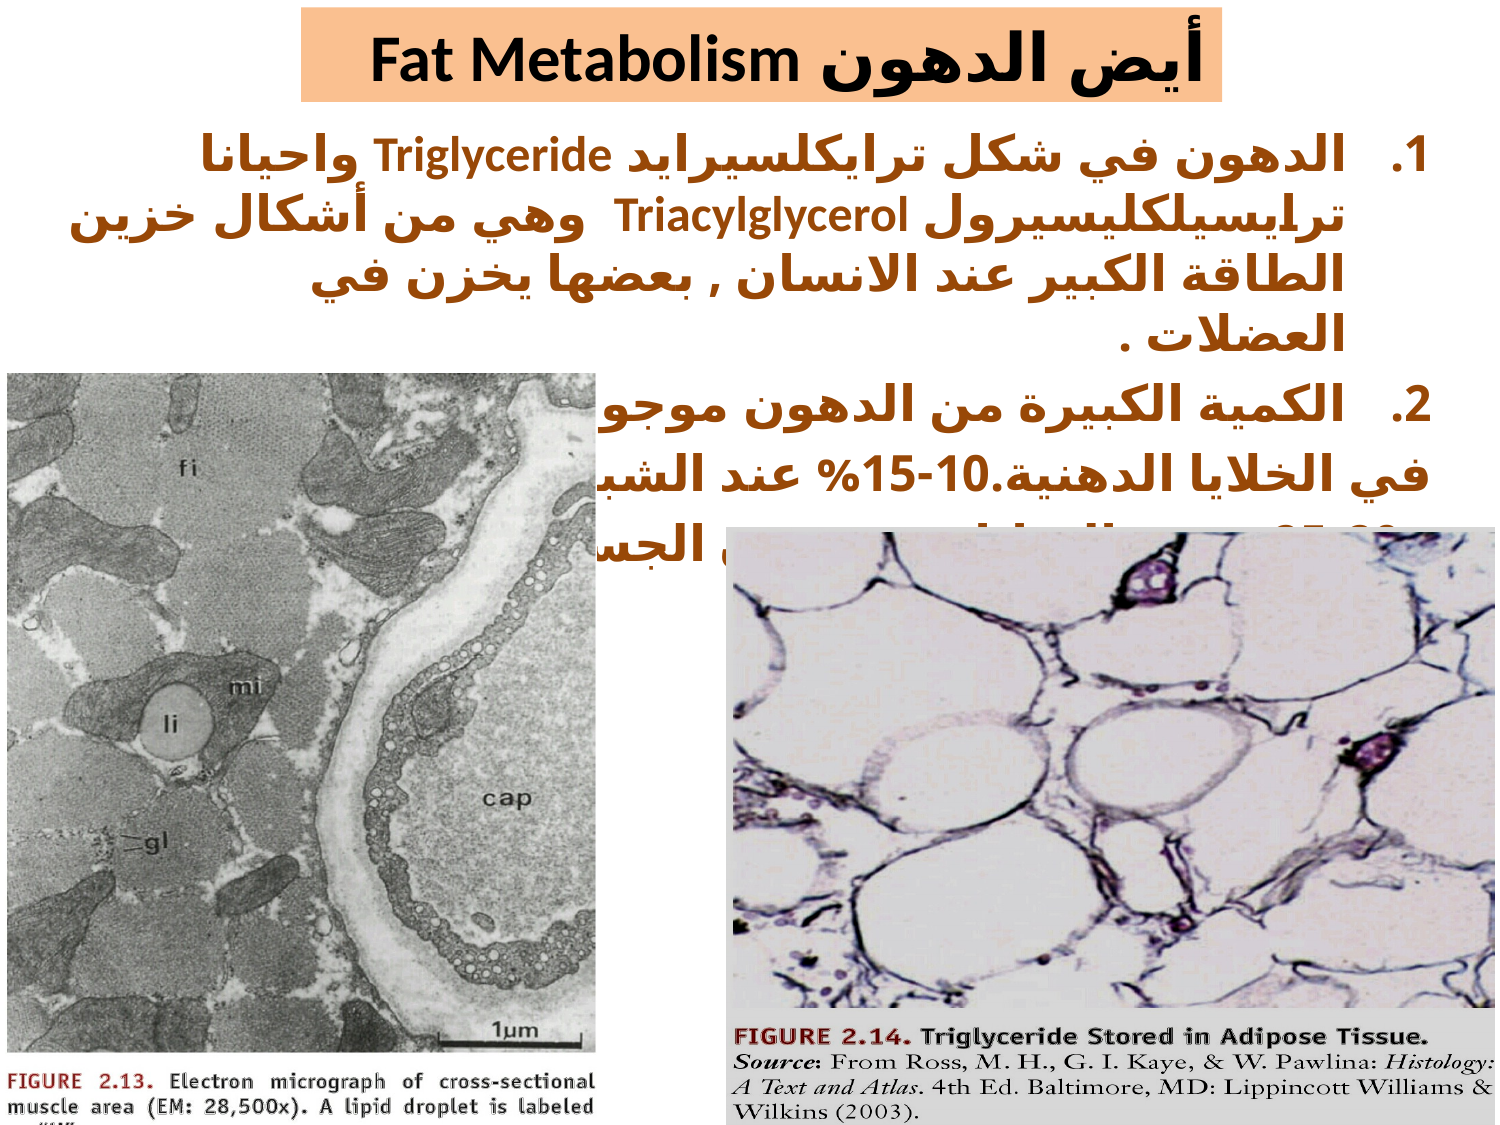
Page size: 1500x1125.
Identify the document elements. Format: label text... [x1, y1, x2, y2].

picture [726, 526, 1495, 1125]
title أيض الدهون Fat Metabolism [301, 7, 1223, 102]
picture [0, 373, 597, 1125]
subtitle الدهون في شكل ترايكلسيرايد Triglyceride واحيانا ترايسيلكليسيرول Triacylglycerol وهي من أشكال خزين الطاقة الكبير عند الانسان , بعضها يخزن في العضلات . الكمية الكبيرة من الدهون موجودة في الخلايا الدهنية.10-15% عند الشباب و20-25% عند الشابات من وزن الجسم [53, 113, 1447, 1083]
